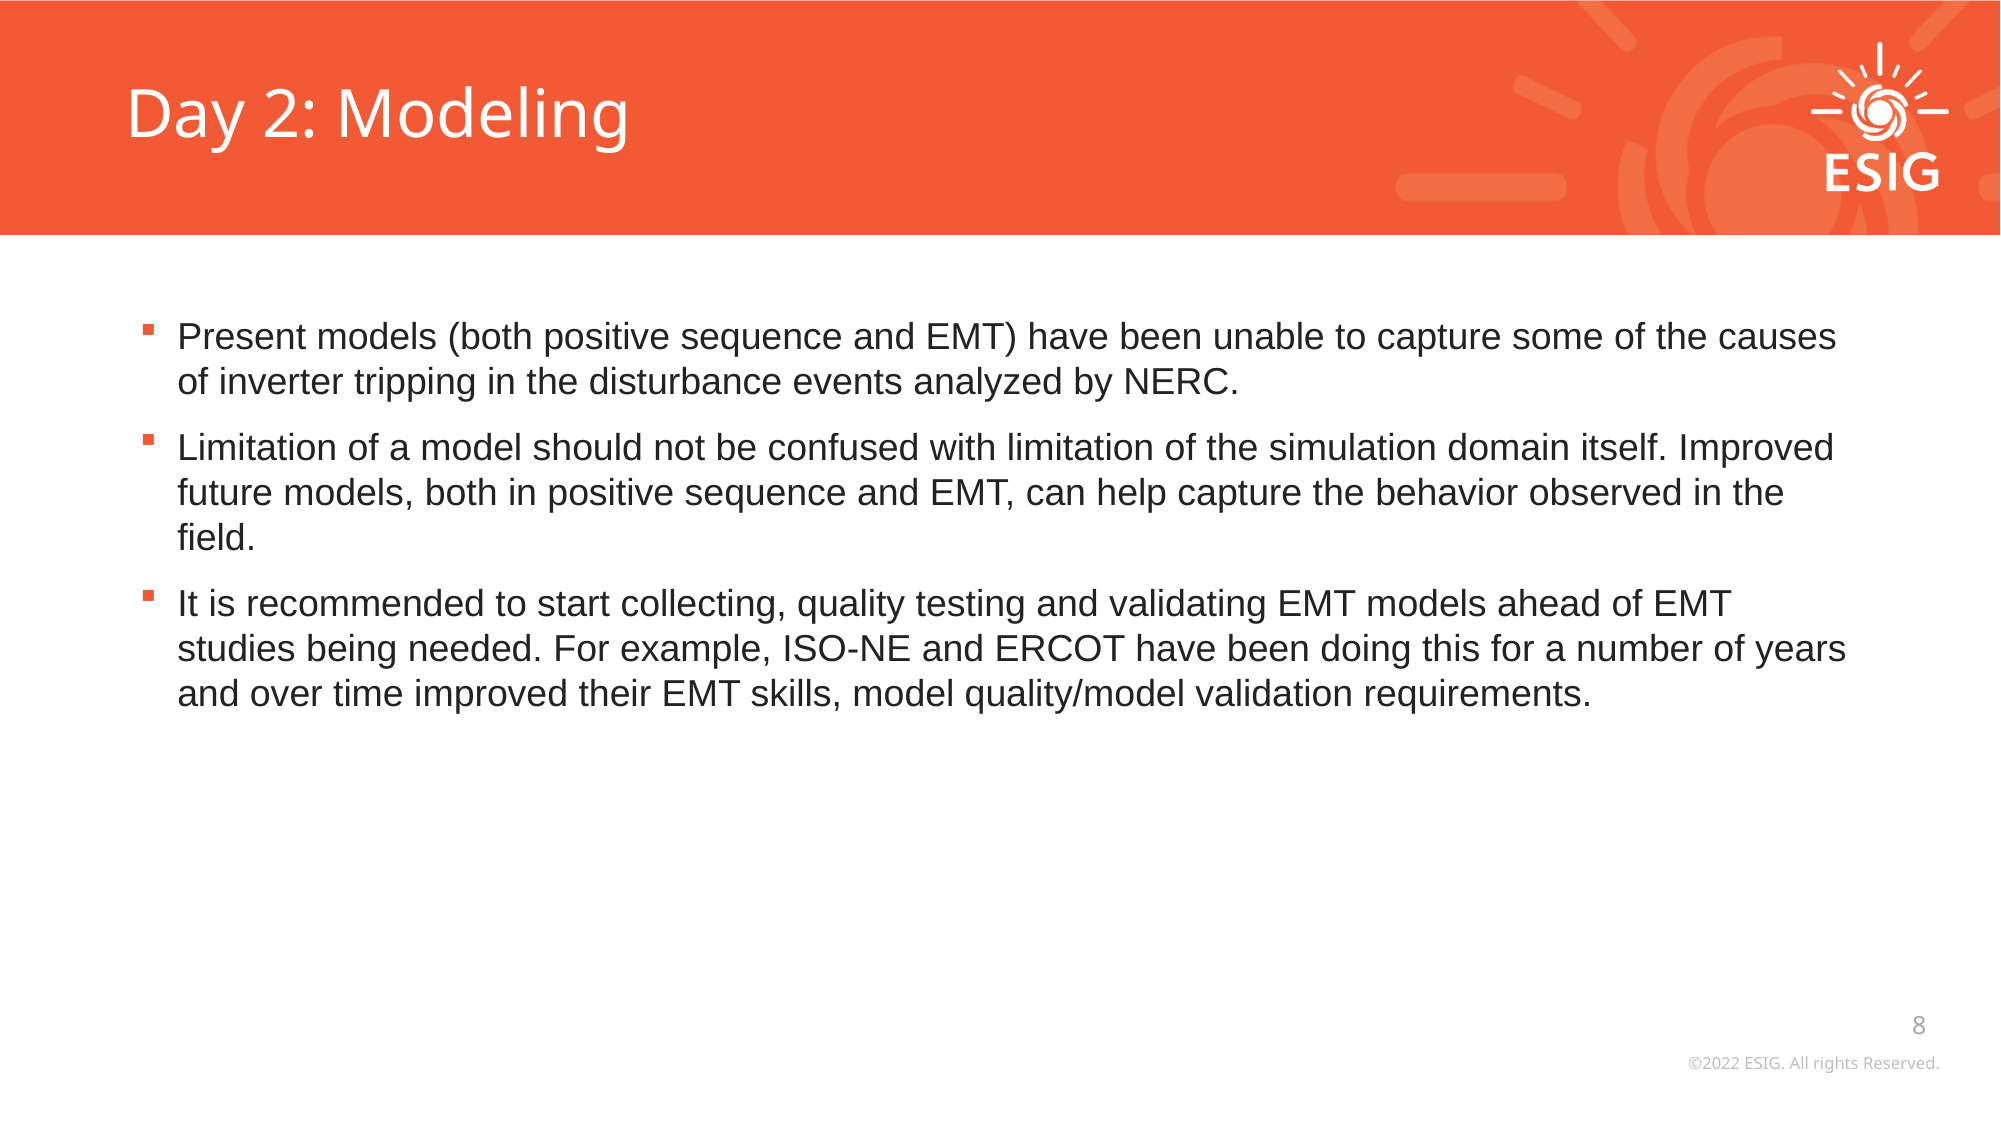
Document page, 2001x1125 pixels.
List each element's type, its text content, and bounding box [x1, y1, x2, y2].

title Day 2: Modeling [125, 0, 1769, 233]
list Present models (both positive sequence and EMT) have been unable to capture some of the causes of inverter tripping in the disturbance events analyzed by NERC. Limitation of a model should not be confused with limitation of the simulation domain itself. Improved future models, both in positive sequence and EMT, can help capture the behavior observed in the field. It is recommended to start collecting, quality testing and validating EMT models ahead of EMT studies being needed. For example, ISO-NE and ERCOT have been doing this for a number of years and over time improved their EMT skills, model quality/model validation requirements. [125, 304, 1869, 1032]
picture [0, 0, 2000, 235]
